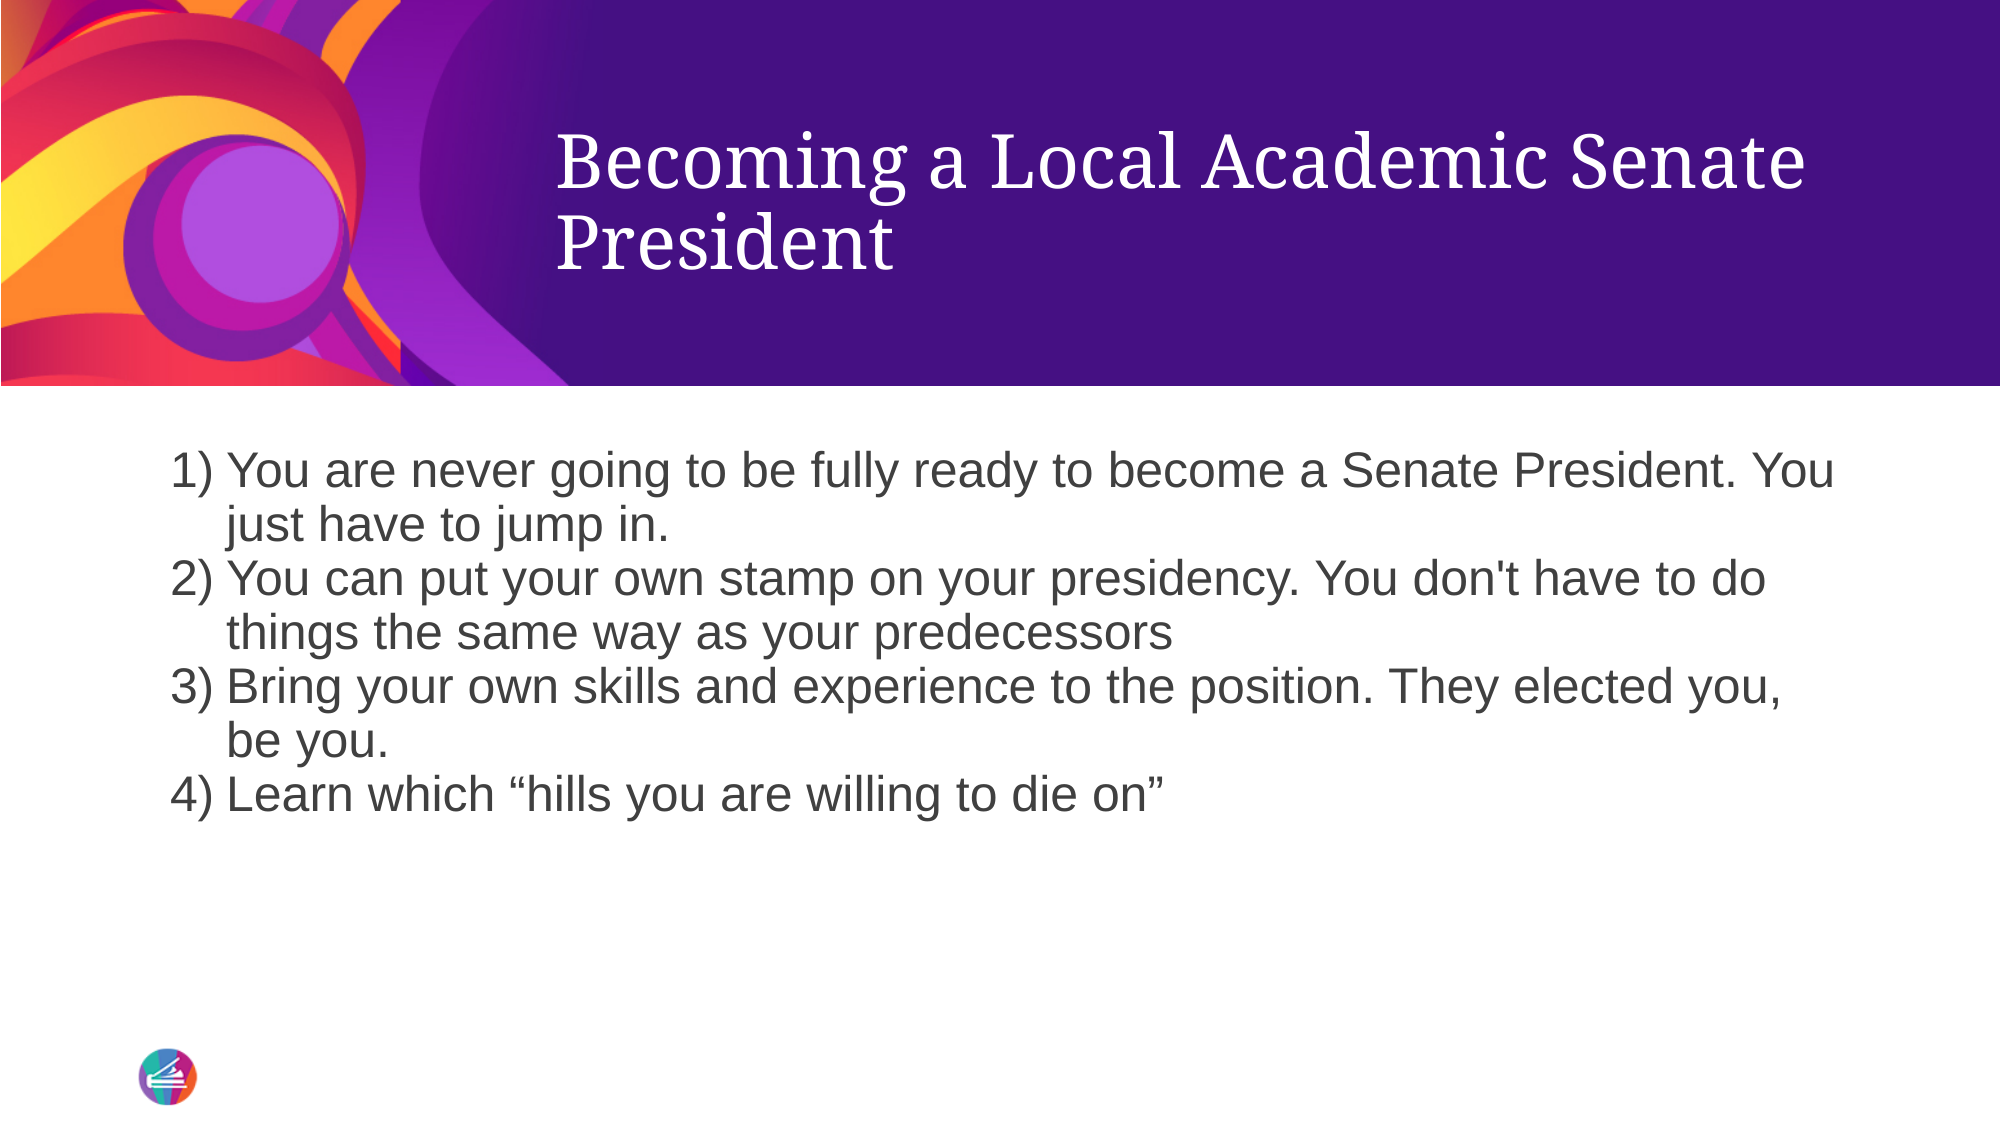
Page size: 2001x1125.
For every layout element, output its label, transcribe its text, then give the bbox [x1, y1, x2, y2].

list You are never going to be fully ready to become a Senate President. You just have to jump in. You can put your own stamp on your presidency. You don't have to do things the same way as your predecessors Bring your own skills and experience to the position. They elected you, be you. Learn which “hills you are willing to die on” [136, 436, 1863, 1023]
picture [136, 1046, 199, 1108]
picture [1, 0, 603, 386]
title Becoming a Local Academic Senate President [540, 66, 1863, 343]
